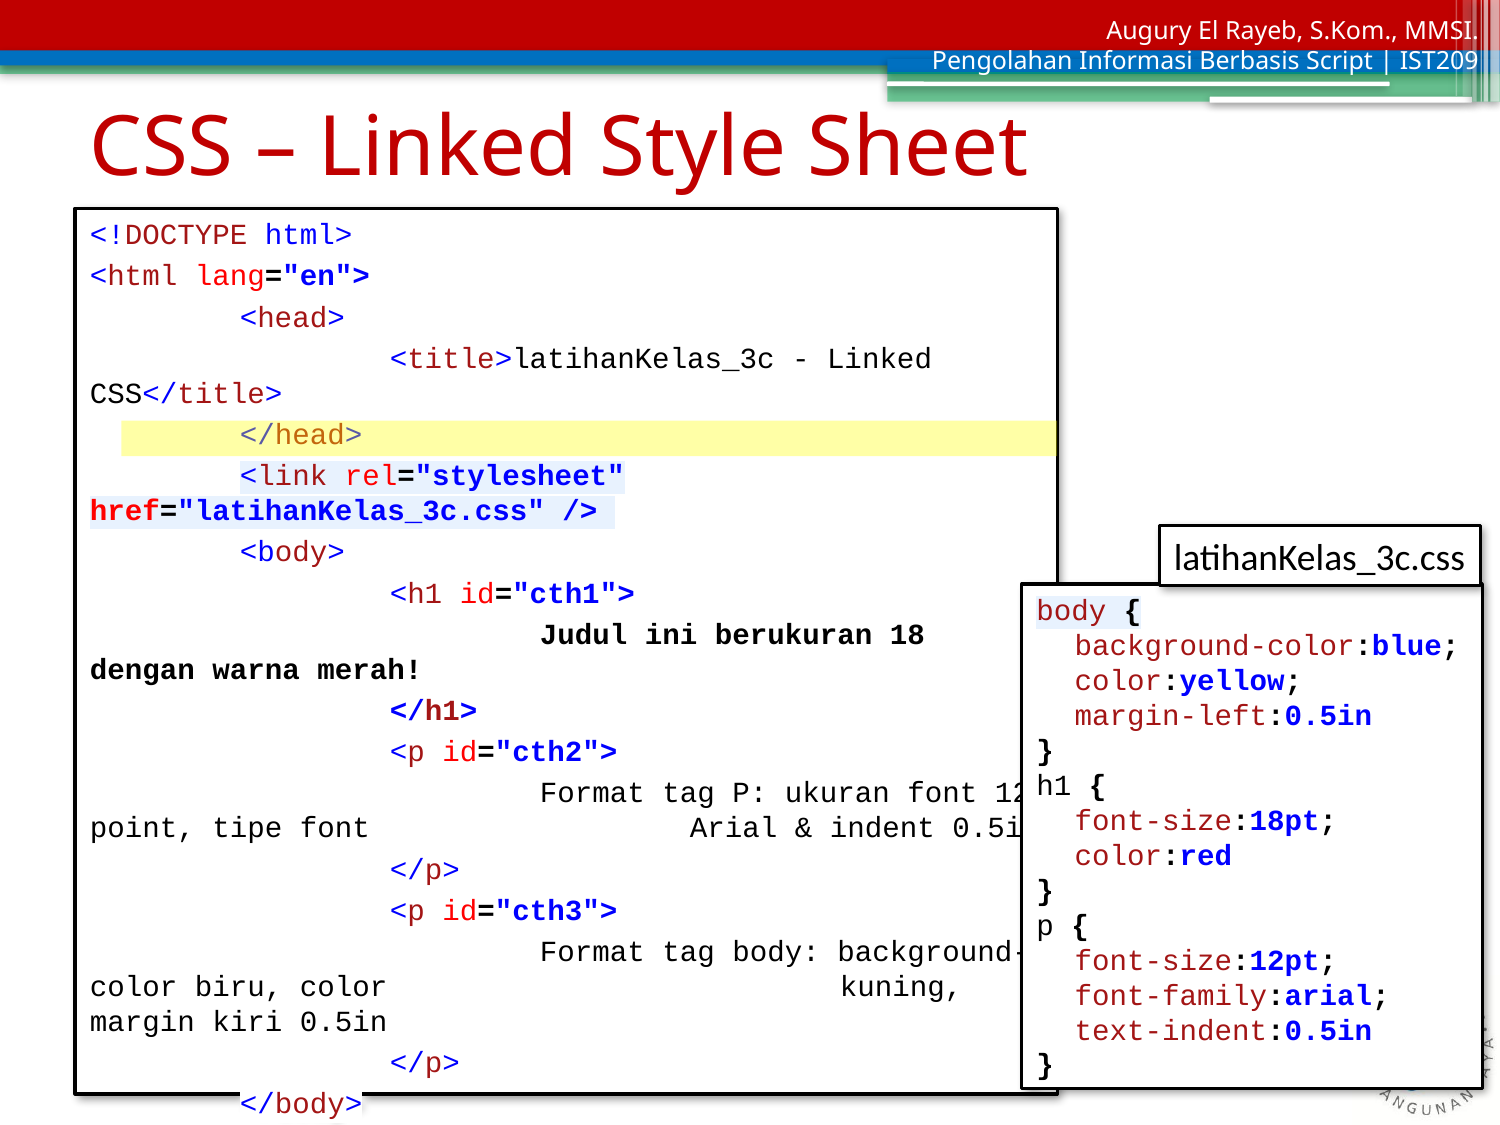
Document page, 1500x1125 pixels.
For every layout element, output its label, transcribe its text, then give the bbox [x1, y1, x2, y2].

text_box latihanKelas_3c.css [1158, 524, 1482, 587]
title CSS – Linked Style Sheet [75, 54, 1425, 230]
text_box body { background-color:blue; color:yellow; margin-left:0.5in } h1 { font-size:18pt; color:red } p { font-size:12pt; font-family:arial; text-indent:0.5in } [1020, 582, 1484, 1090]
text_box [120, 419, 1059, 458]
picture [1352, 975, 1500, 1125]
list <!DOCTYPE html> <html lang="en"> <head> <title>latihanKelas_3c - Linked CSS</title> </head> <link rel="stylesheet" href="latihanKelas_3c.css" /> <body> <h1 id="cth1"> Judul ini berukuran 18 dengan warna merah! </h1> <p id="cth2"> Format tag P: ukuran font 12 point, tipe font Arial & indent 0.5in </p> <p id="cth3"> Format tag body: background-color biru, color kuning, margin kiri 0.5in </p> </body> </html> [73, 207, 1059, 1096]
